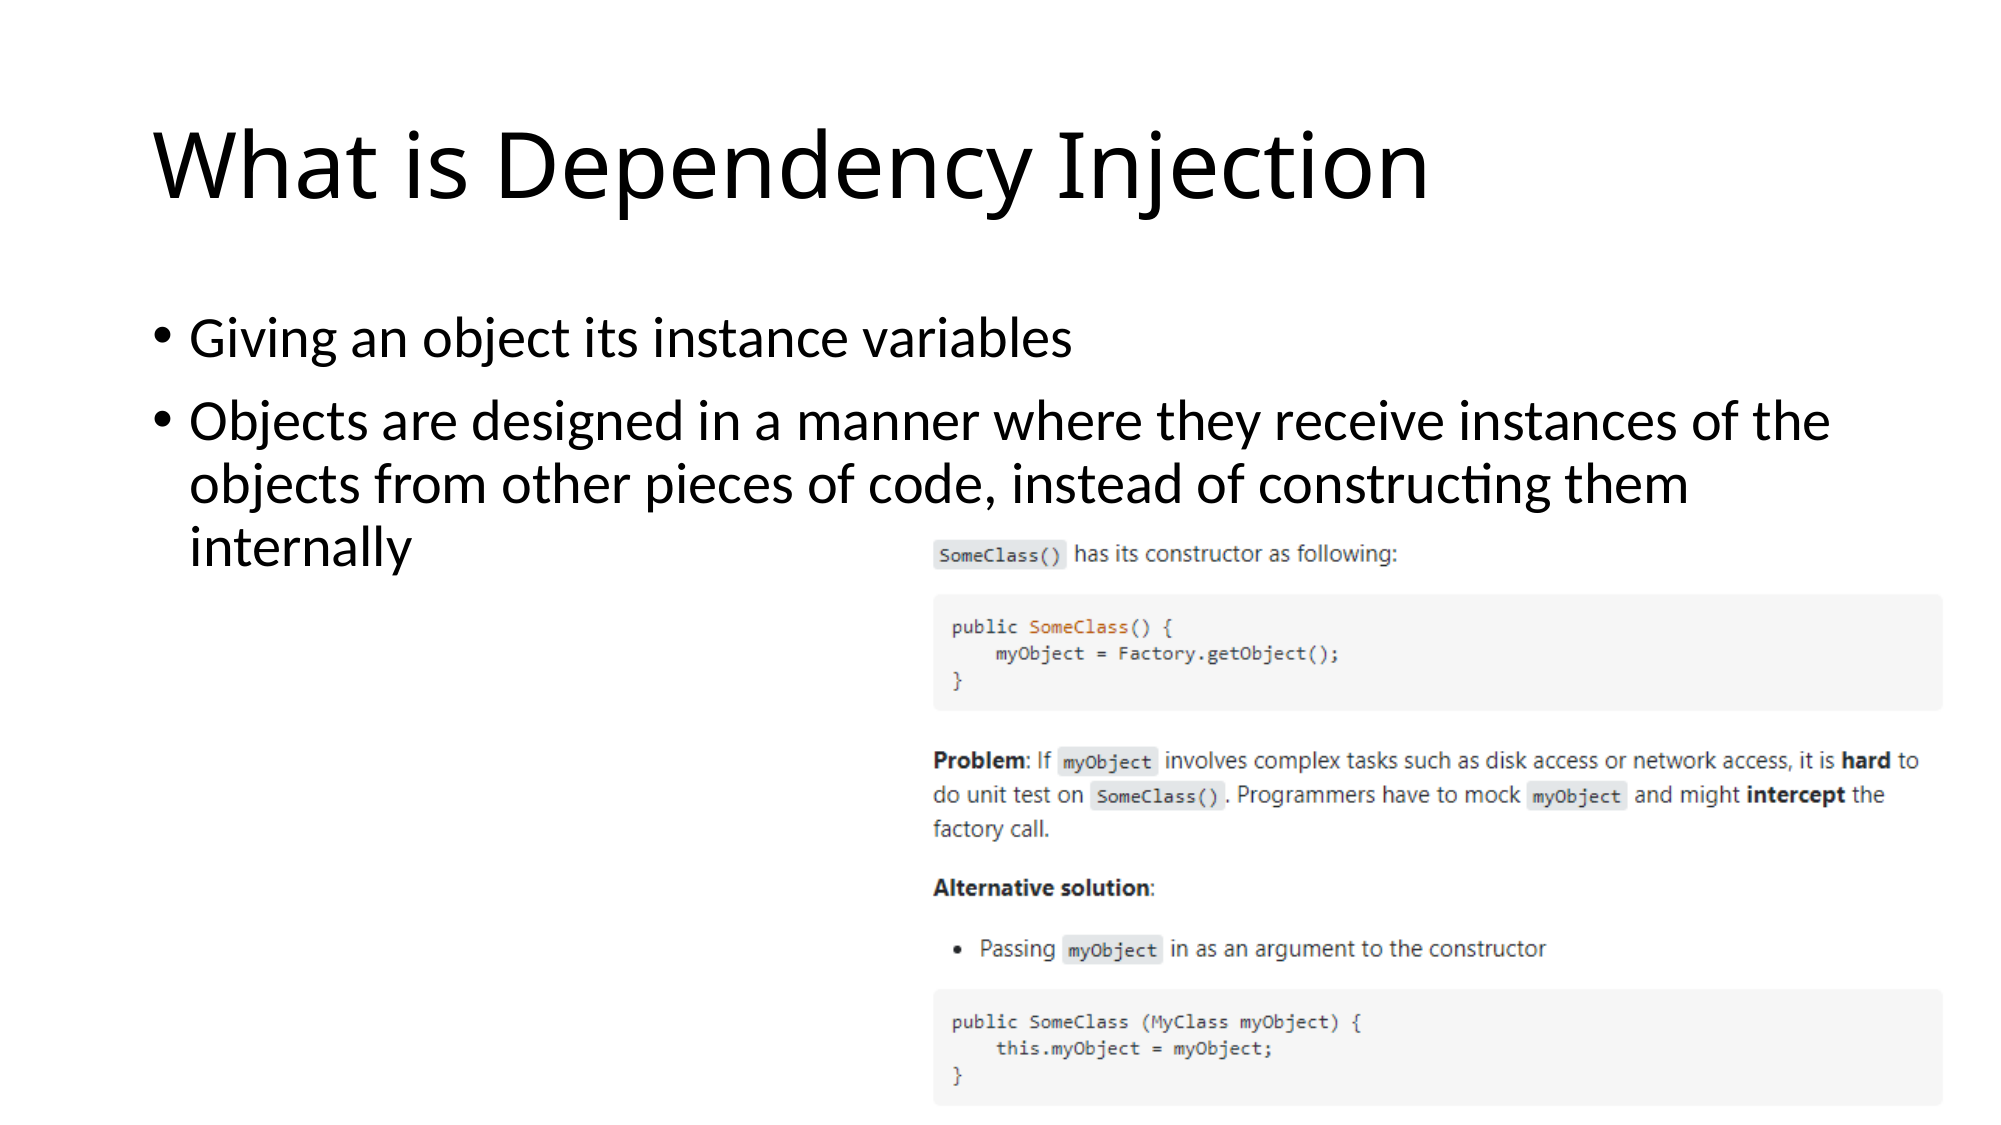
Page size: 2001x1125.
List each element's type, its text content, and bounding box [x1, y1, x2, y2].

title What is Dependency Injection [137, 59, 1863, 278]
list Giving an object its instance variables Objects are designed in a manner where they receive instances of the objects from other pieces of code, instead of constructing them internally [137, 299, 1863, 1014]
picture [931, 537, 1954, 1117]
